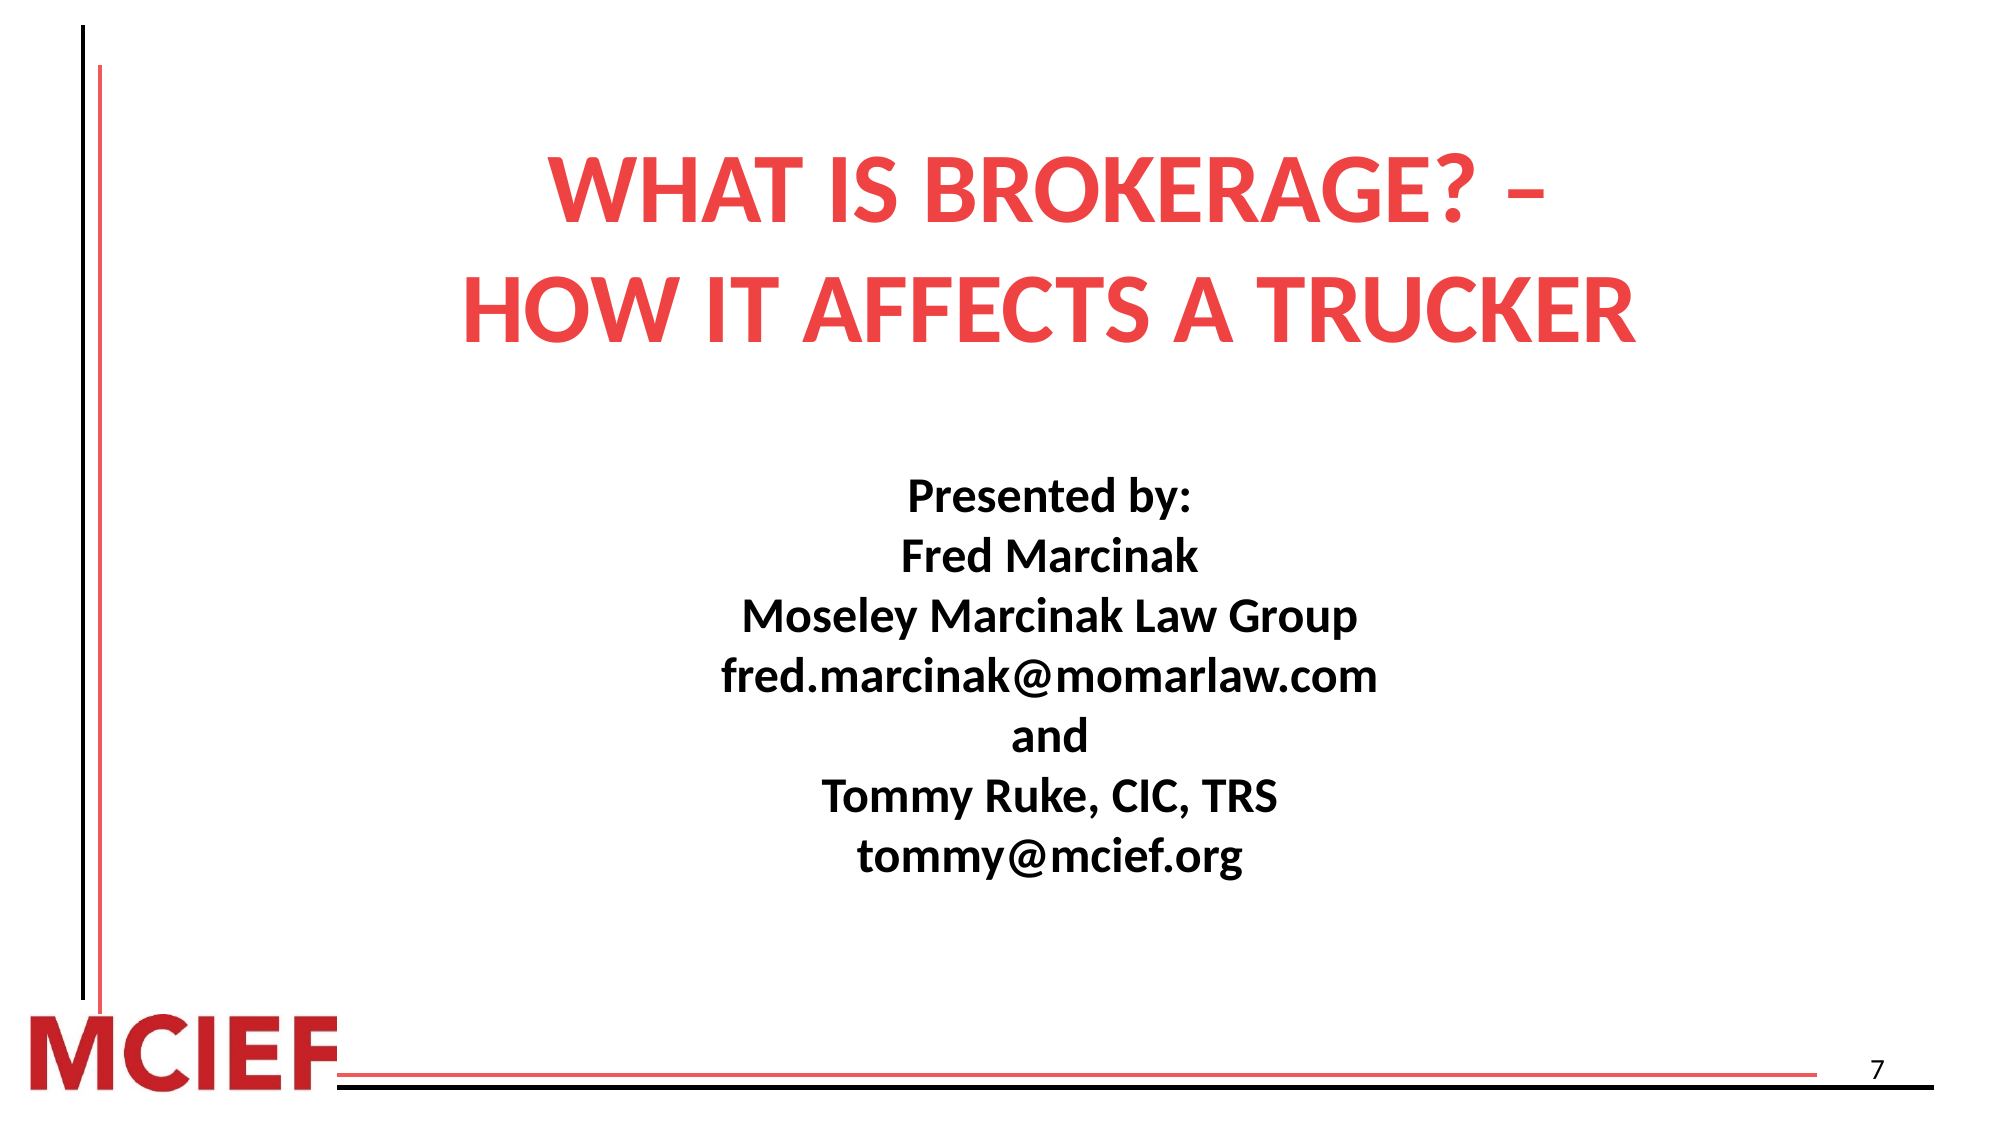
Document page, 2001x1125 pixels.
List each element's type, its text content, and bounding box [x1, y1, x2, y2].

title WHAT IS BROKERAGE? – HOW IT AFFECTS A TRUCKER Presented by: Fred Marcinak Moseley Marcinak Law Group fred.marcinak@momarlaw.com and Tommy Ruke, CIC, TRS tommy@mcief.org [225, 79, 1875, 926]
slide_number 7 [1433, 1042, 1900, 1103]
picture [30, 1014, 337, 1098]
